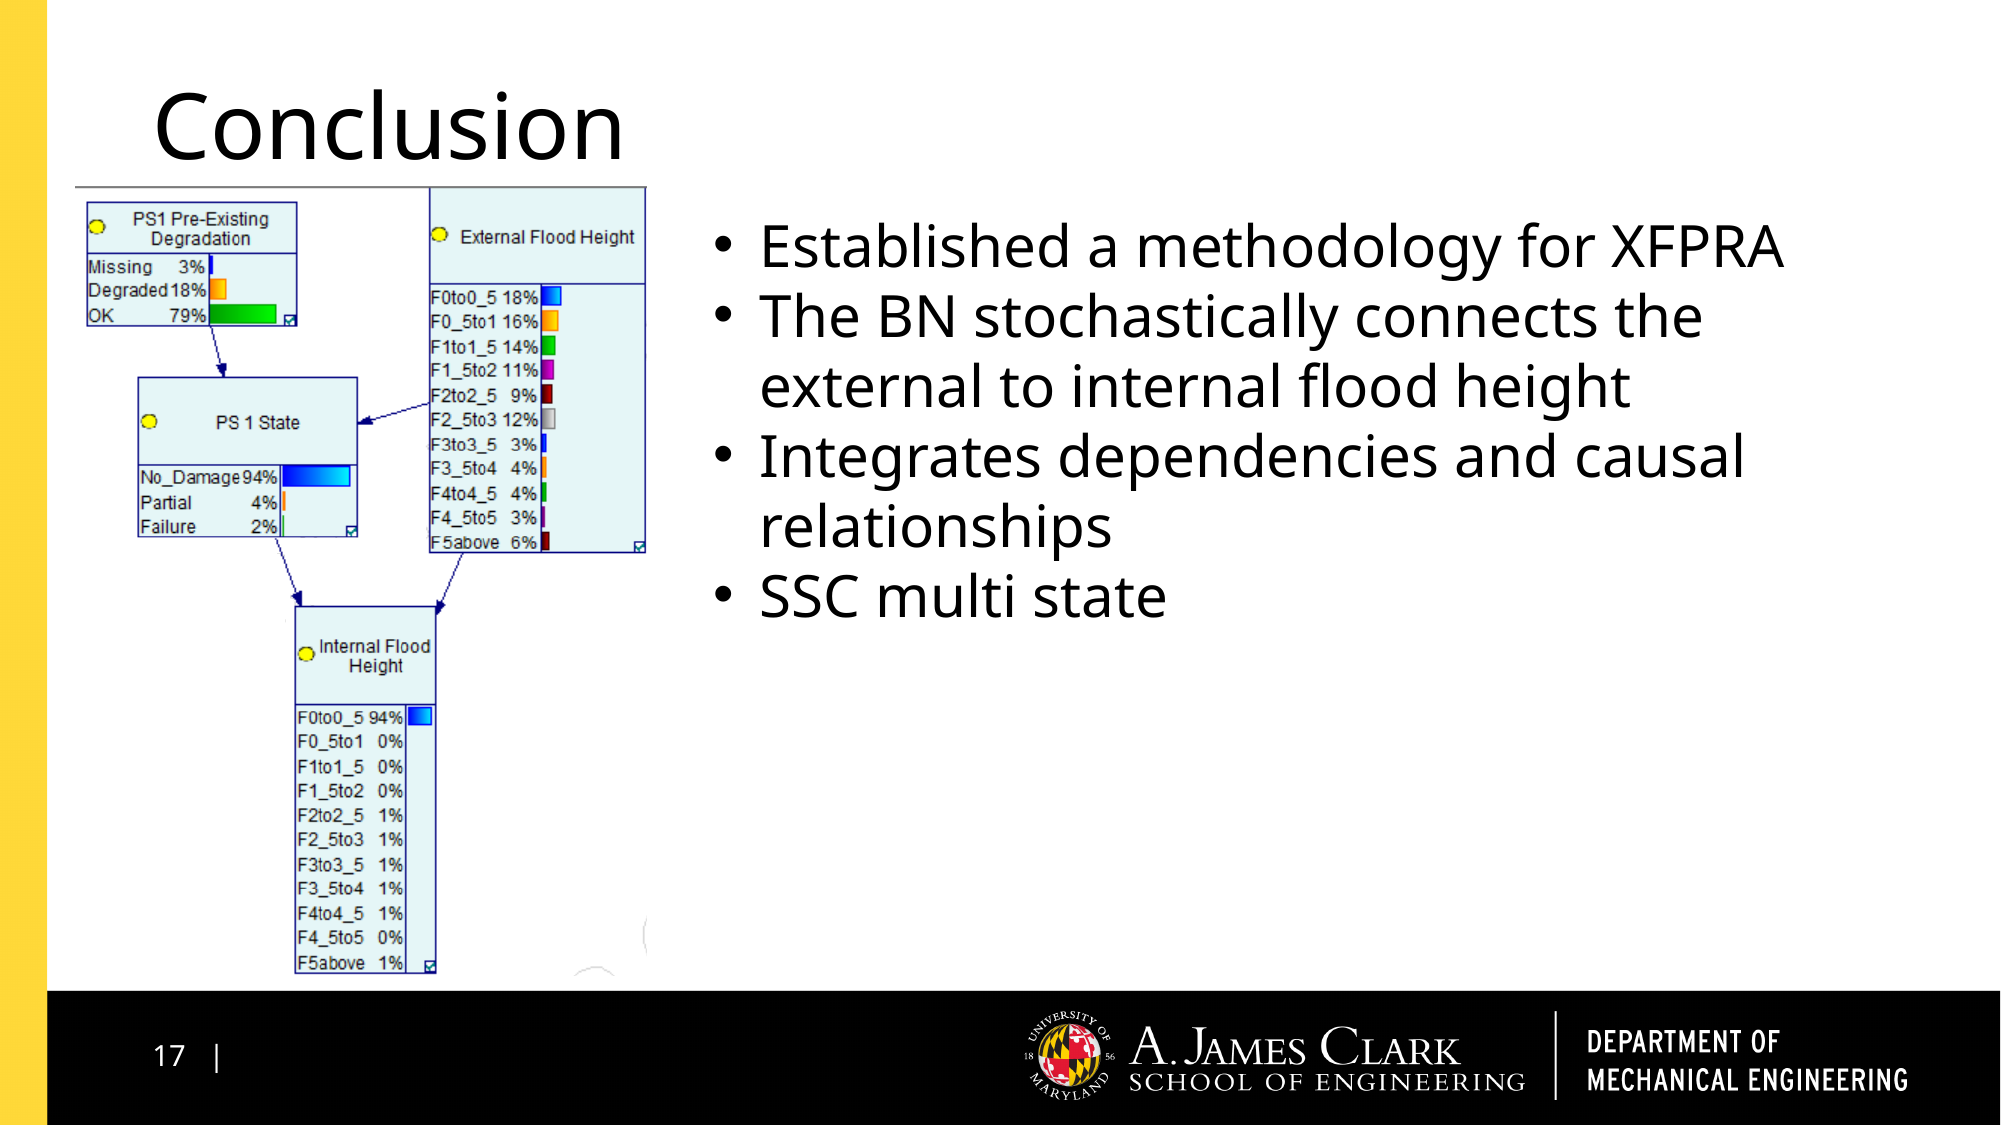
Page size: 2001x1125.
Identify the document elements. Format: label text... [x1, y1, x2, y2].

title Conclusion [137, 59, 1863, 187]
text_box Established a methodology for XFPRA The BN stochastically connects the external to internal flood height Integrates dependencies and causal relationships SSC multi state [698, 201, 1941, 707]
footer 17 | [137, 1027, 1338, 1088]
picture [0, 0, 2001, 1125]
